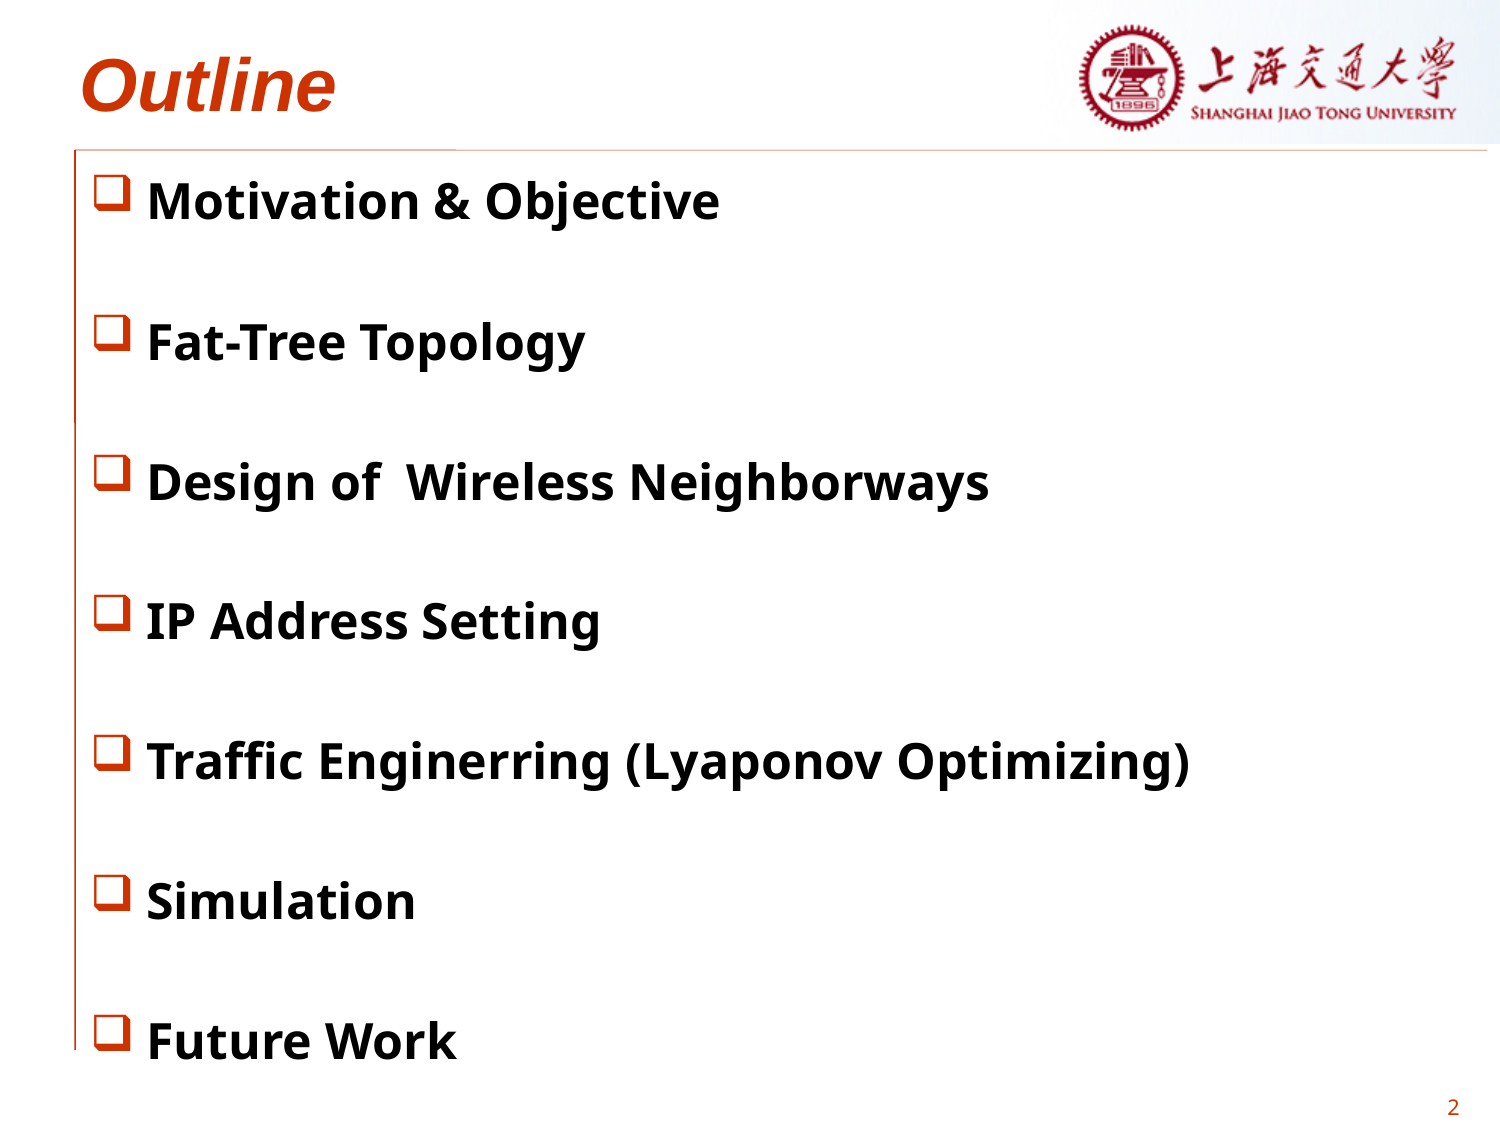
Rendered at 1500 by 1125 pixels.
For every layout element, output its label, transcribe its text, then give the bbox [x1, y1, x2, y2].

picture [1040, 0, 1500, 144]
title Outline [64, 5, 1417, 157]
slide_number 2 [1349, 1074, 1476, 1113]
list Motivation & Objective Fat-Tree Topology Design of Wireless Neighborways IP Address Setting Traffic Enginerring (Lyaponov Optimizing) Simulation Future Work [74, 162, 1438, 1051]
